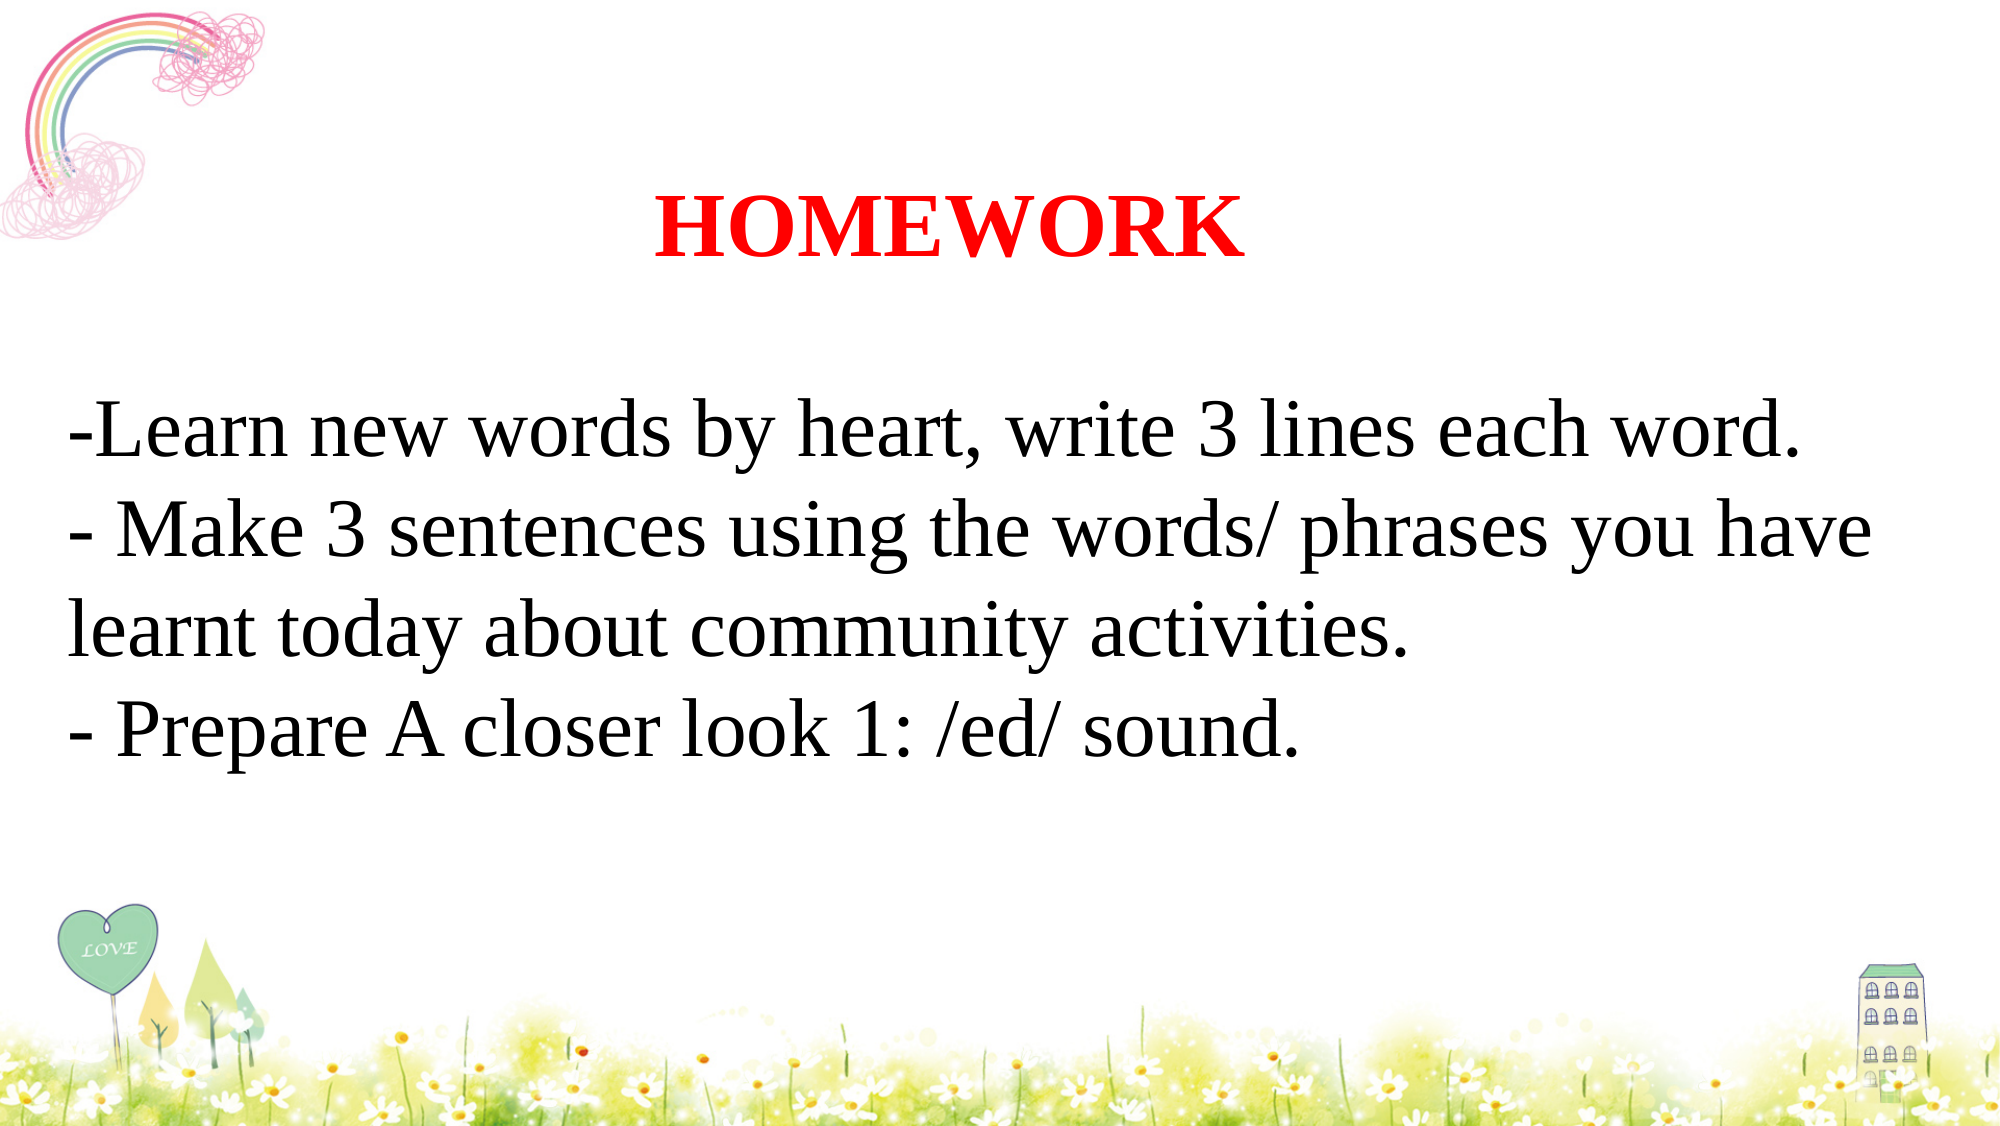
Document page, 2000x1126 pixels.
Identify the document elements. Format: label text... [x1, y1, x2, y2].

text_box HOMEWORK [640, 157, 1375, 282]
picture [0, 0, 2000, 1126]
text_box -Learn new words by heart, write 3 lines each word. - Make 3 sentences using the words/ phrases you have learnt today about community activities. - Prepare A closer look 1: /ed/ sound. [52, 365, 2000, 781]
